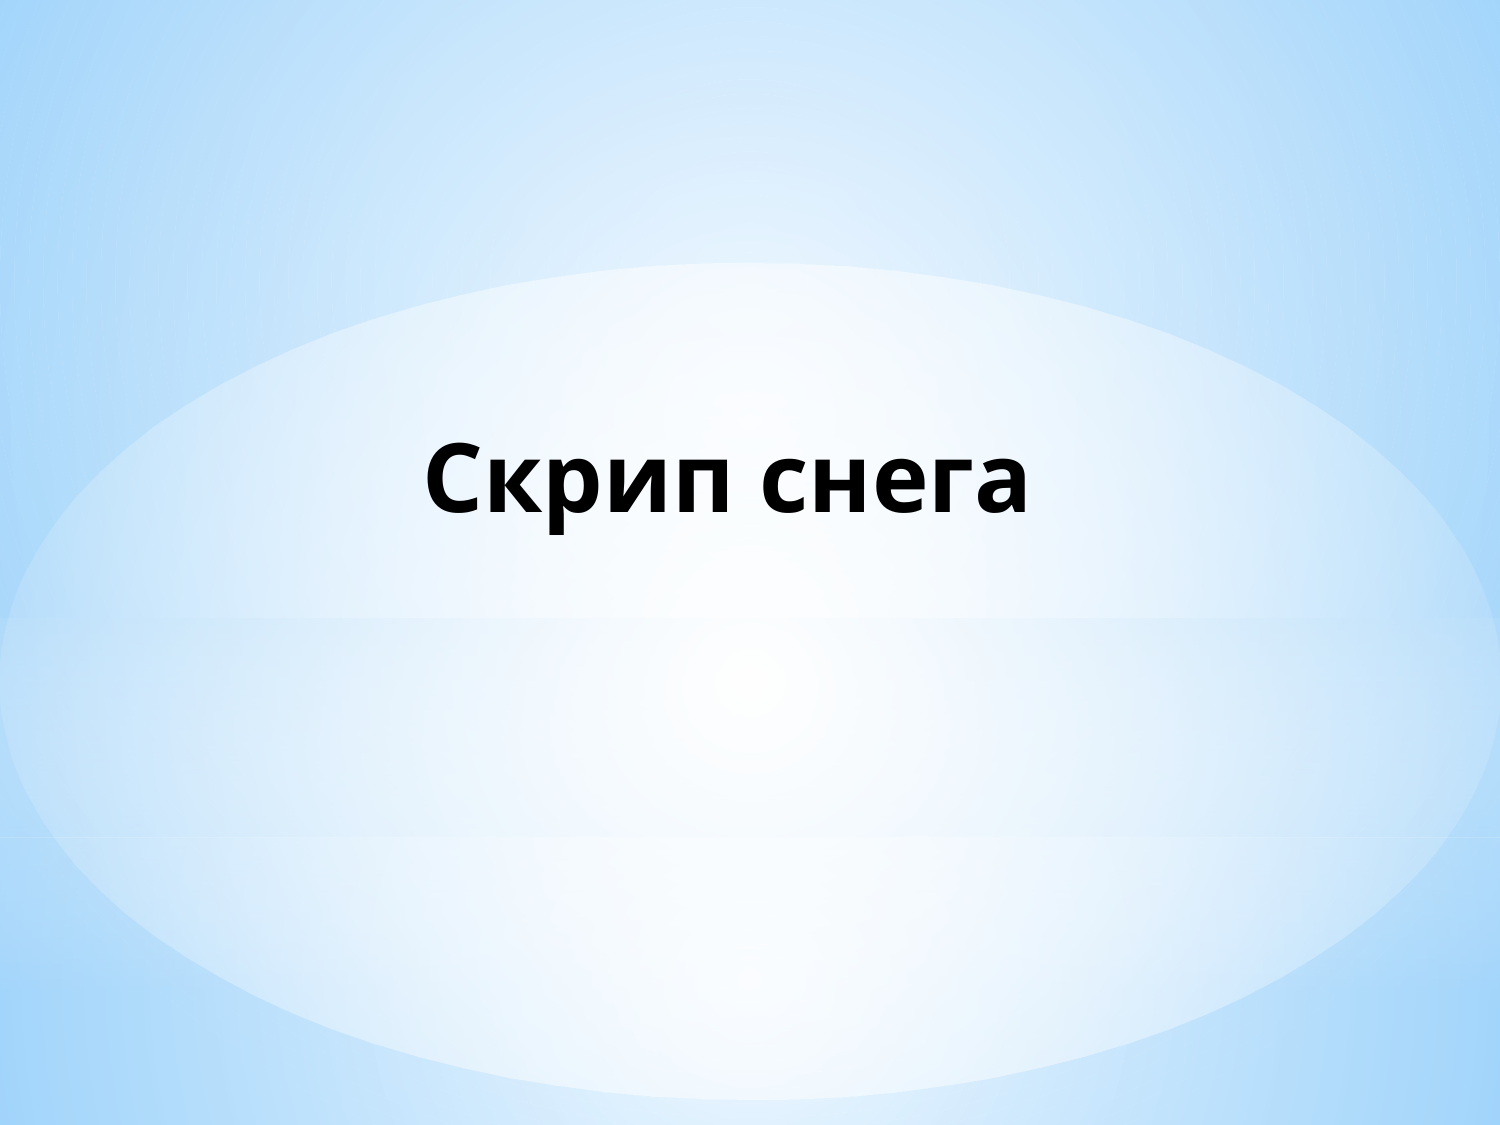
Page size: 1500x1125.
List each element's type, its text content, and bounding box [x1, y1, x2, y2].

title Скрип снега [407, 408, 1081, 597]
